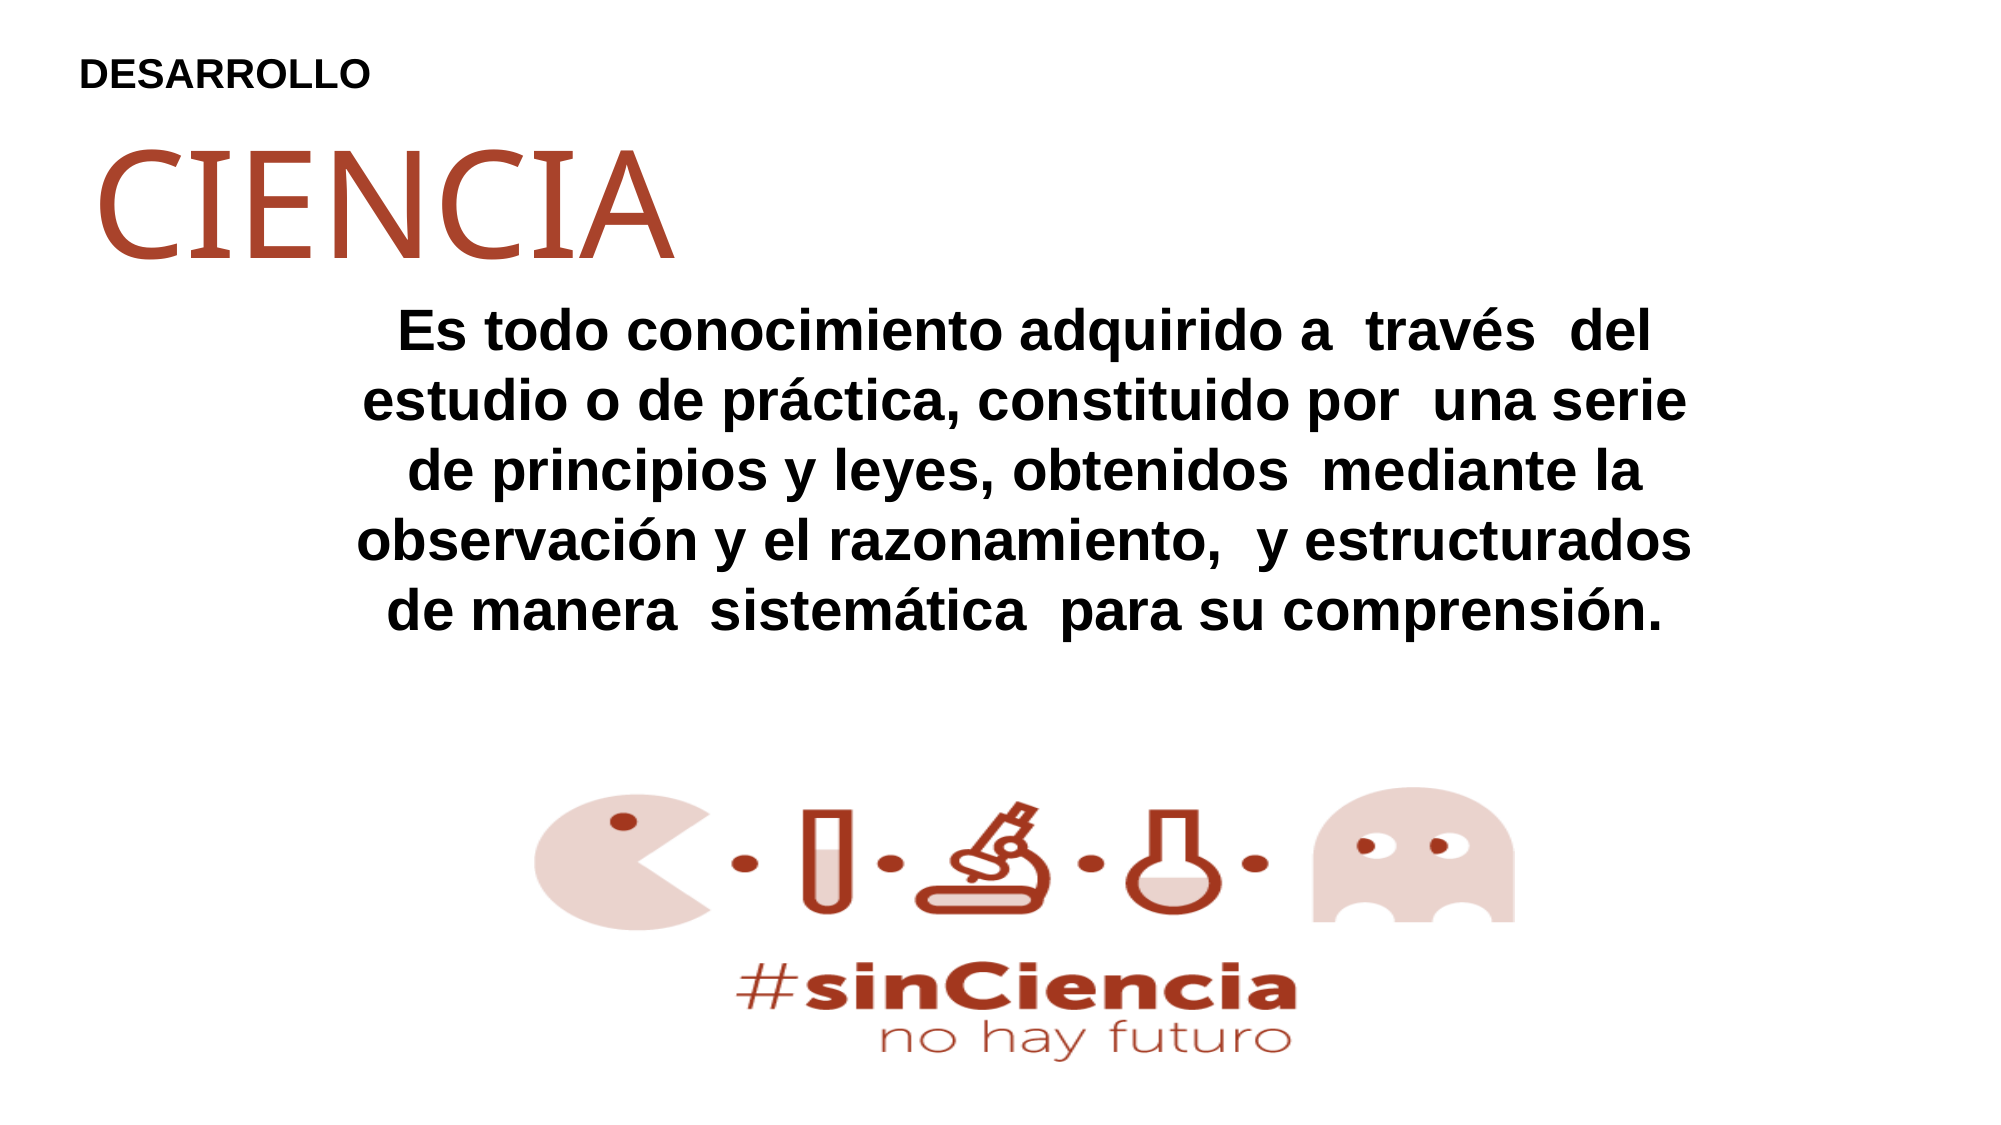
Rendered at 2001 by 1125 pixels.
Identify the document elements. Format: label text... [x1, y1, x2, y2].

title CIENCIA [89, 102, 713, 292]
text_box Es todo conocimiento adquirido a través del estudio o de práctica, constituido por una serie de principios y leyes, obtenidos mediante la observación y el razonamiento, y estructurados de manera sistemática para su comprensión. [348, 290, 1700, 643]
text_box DESARROLLO [76, 44, 374, 97]
picture [534, 787, 1515, 1062]
